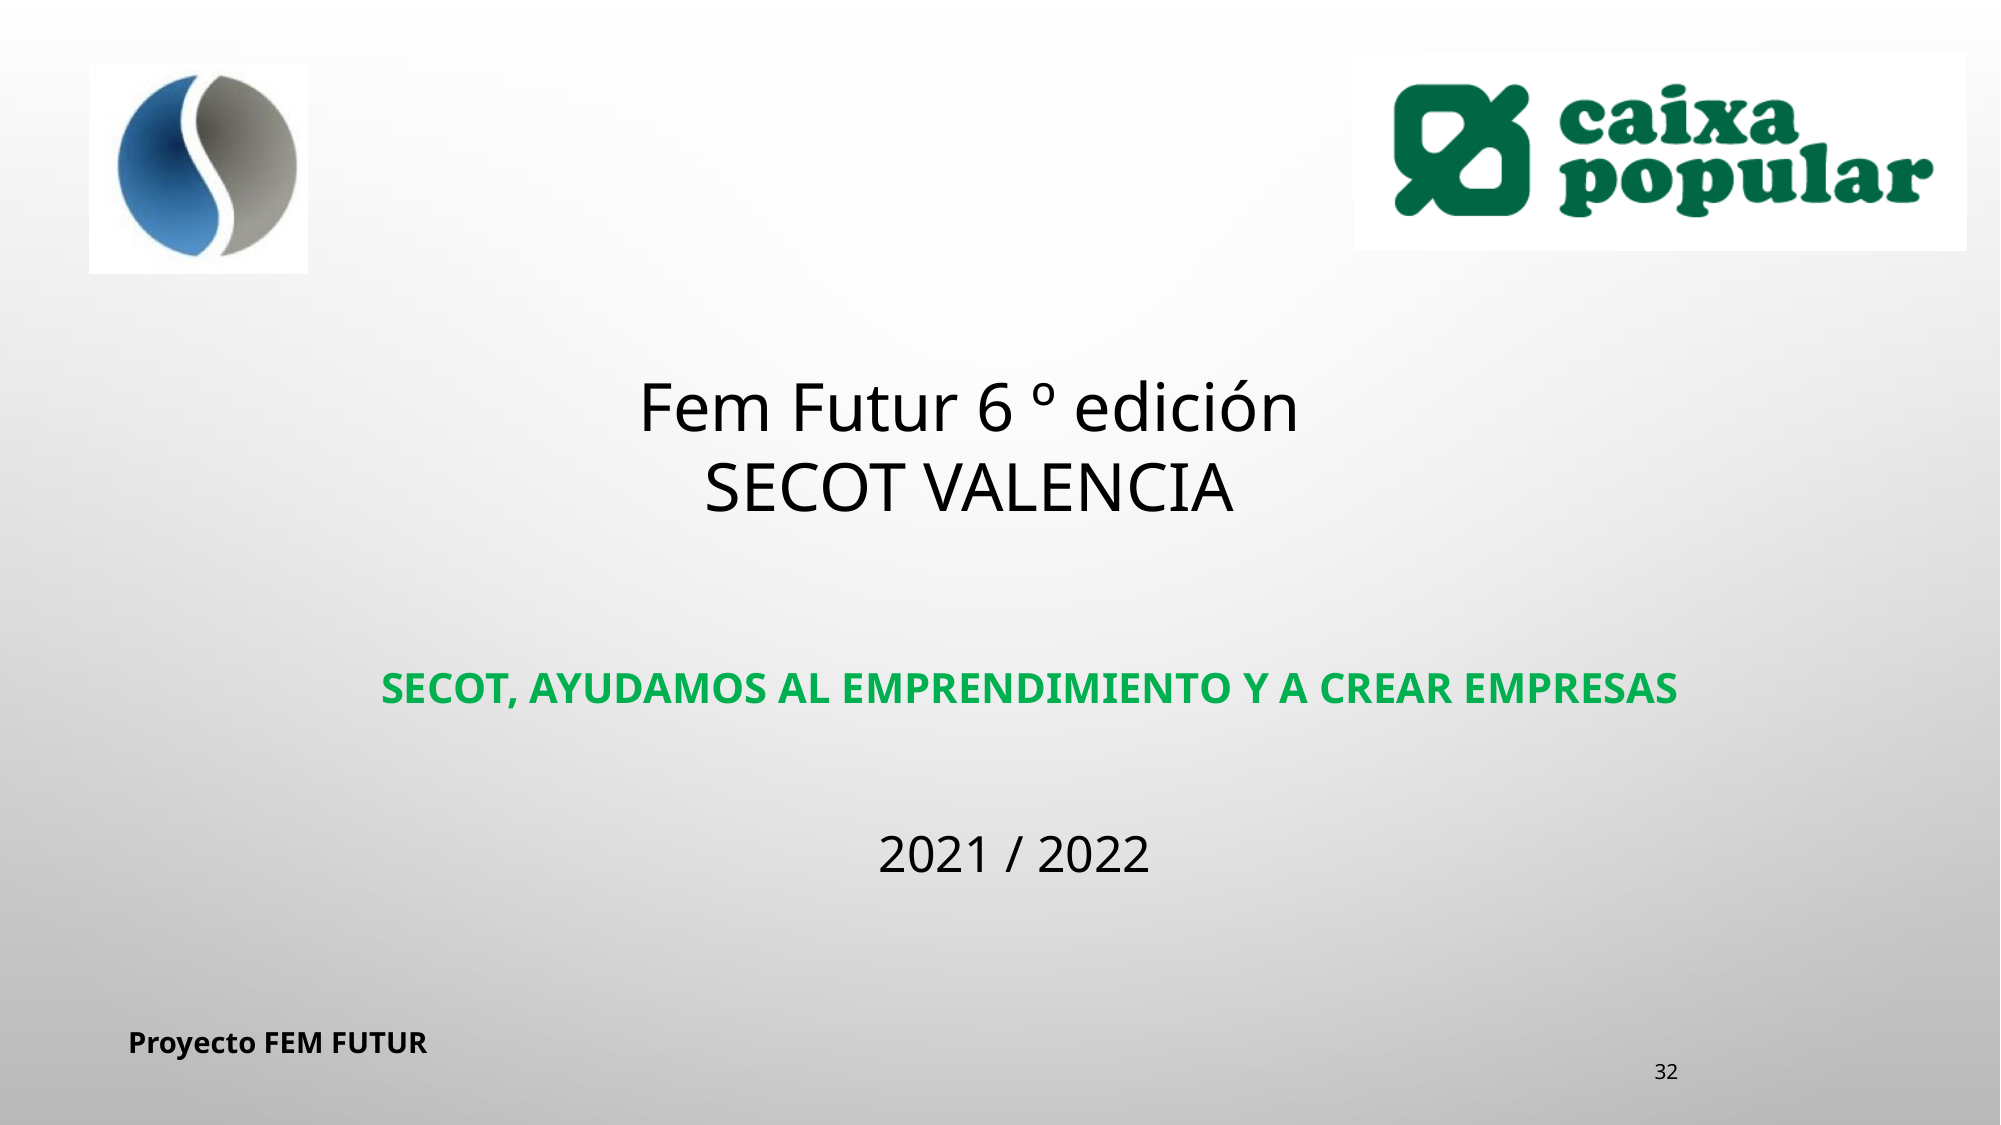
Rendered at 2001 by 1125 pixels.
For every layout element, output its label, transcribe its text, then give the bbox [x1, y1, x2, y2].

slide_number 32 [1503, 1047, 1693, 1099]
text_box 2021 / 2022 [863, 815, 1242, 935]
picture [0, 0, 2000, 1125]
text_box Fem Futur 6 º edición SECOT VALENCIA [487, 357, 1470, 532]
text_box Proyecto FEM FUTUR [113, 1017, 443, 1068]
text_box SECOT, AYUDAMOS AL EMPRENDIMIENTO Y A CREAR EMPRESAS [366, 654, 1694, 719]
